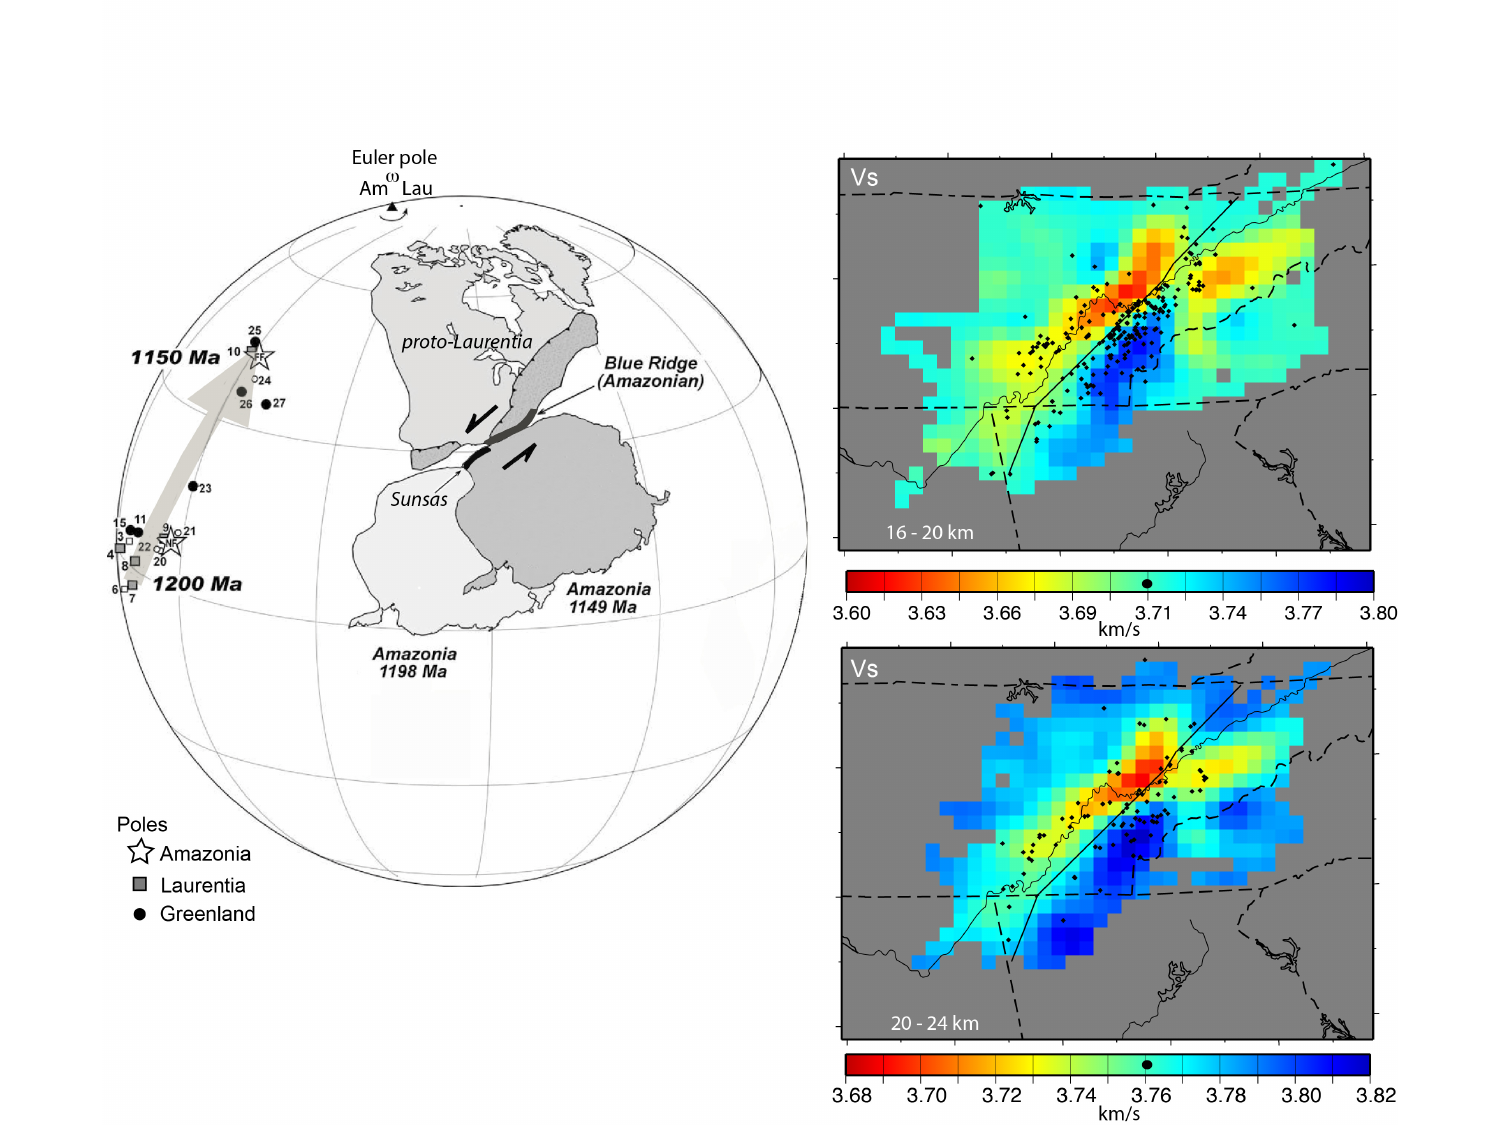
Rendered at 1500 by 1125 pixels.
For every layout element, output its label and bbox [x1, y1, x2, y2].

picture [101, 0, 1398, 1125]
